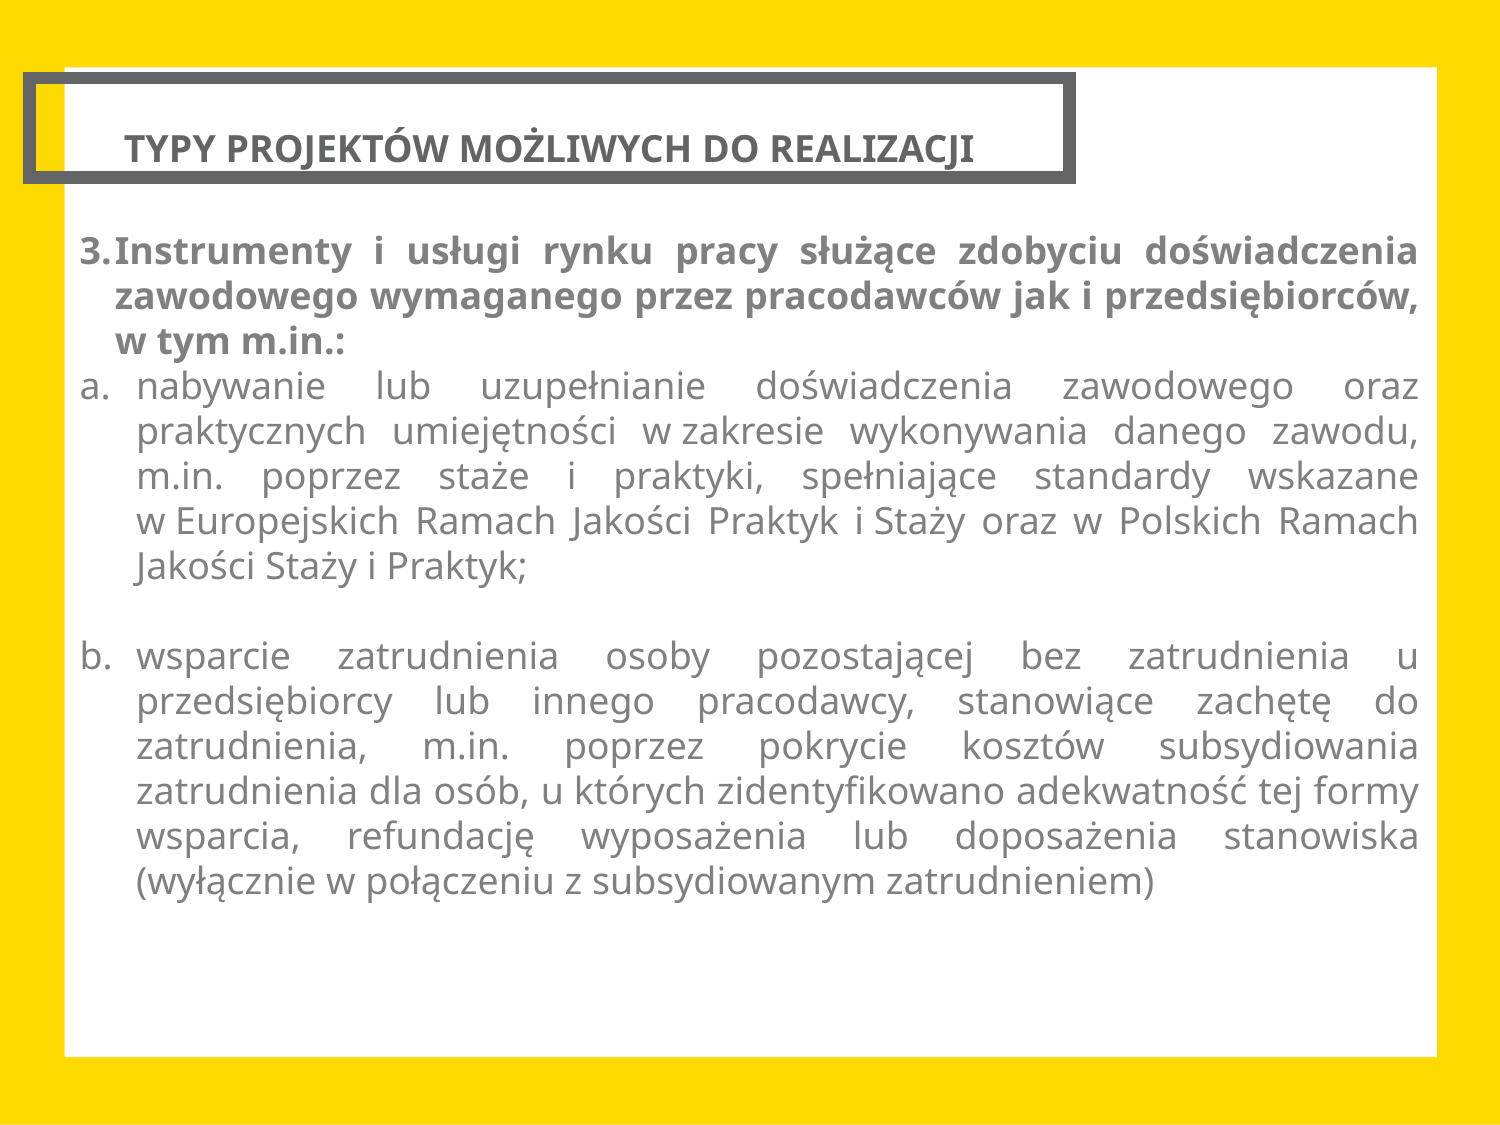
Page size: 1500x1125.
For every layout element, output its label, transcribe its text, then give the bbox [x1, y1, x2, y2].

picture [0, 0, 1500, 1125]
text_box Instrumenty i usługi rynku pracy służące zdobyciu doświadczenia zawodowego wymaganego przez pracodawców jak i przedsiębiorców, w tym m.in.: nabywanie lub uzupełnianie doświadczenia zawodowego oraz praktycznych umiejętności w zakresie wykonywania danego zawodu, m.in. poprzez staże i praktyki, spełniające standardy wskazane w Europejskich Ramach Jakości Praktyk i Staży oraz w Polskich Ramach Jakości Staży i Praktyk; wsparcie zatrudnienia osoby pozostającej bez zatrudnienia u przedsiębiorcy lub innego pracodawcy, stanowiące zachętę do zatrudnienia, m.in. poprzez pokrycie kosztów subsydiowania zatrudnienia dla osób, u których zidentyfikowano adekwatność tej formy wsparcia, refundację wyposażenia lub doposażenia stanowiska (wyłącznie w połączeniu z subsydiowanym zatrudnieniem) [64, 219, 1436, 950]
text_box TYPY PROJEKTÓW MOŻLIWYCH DO REALIZACJI [29, 78, 1070, 178]
